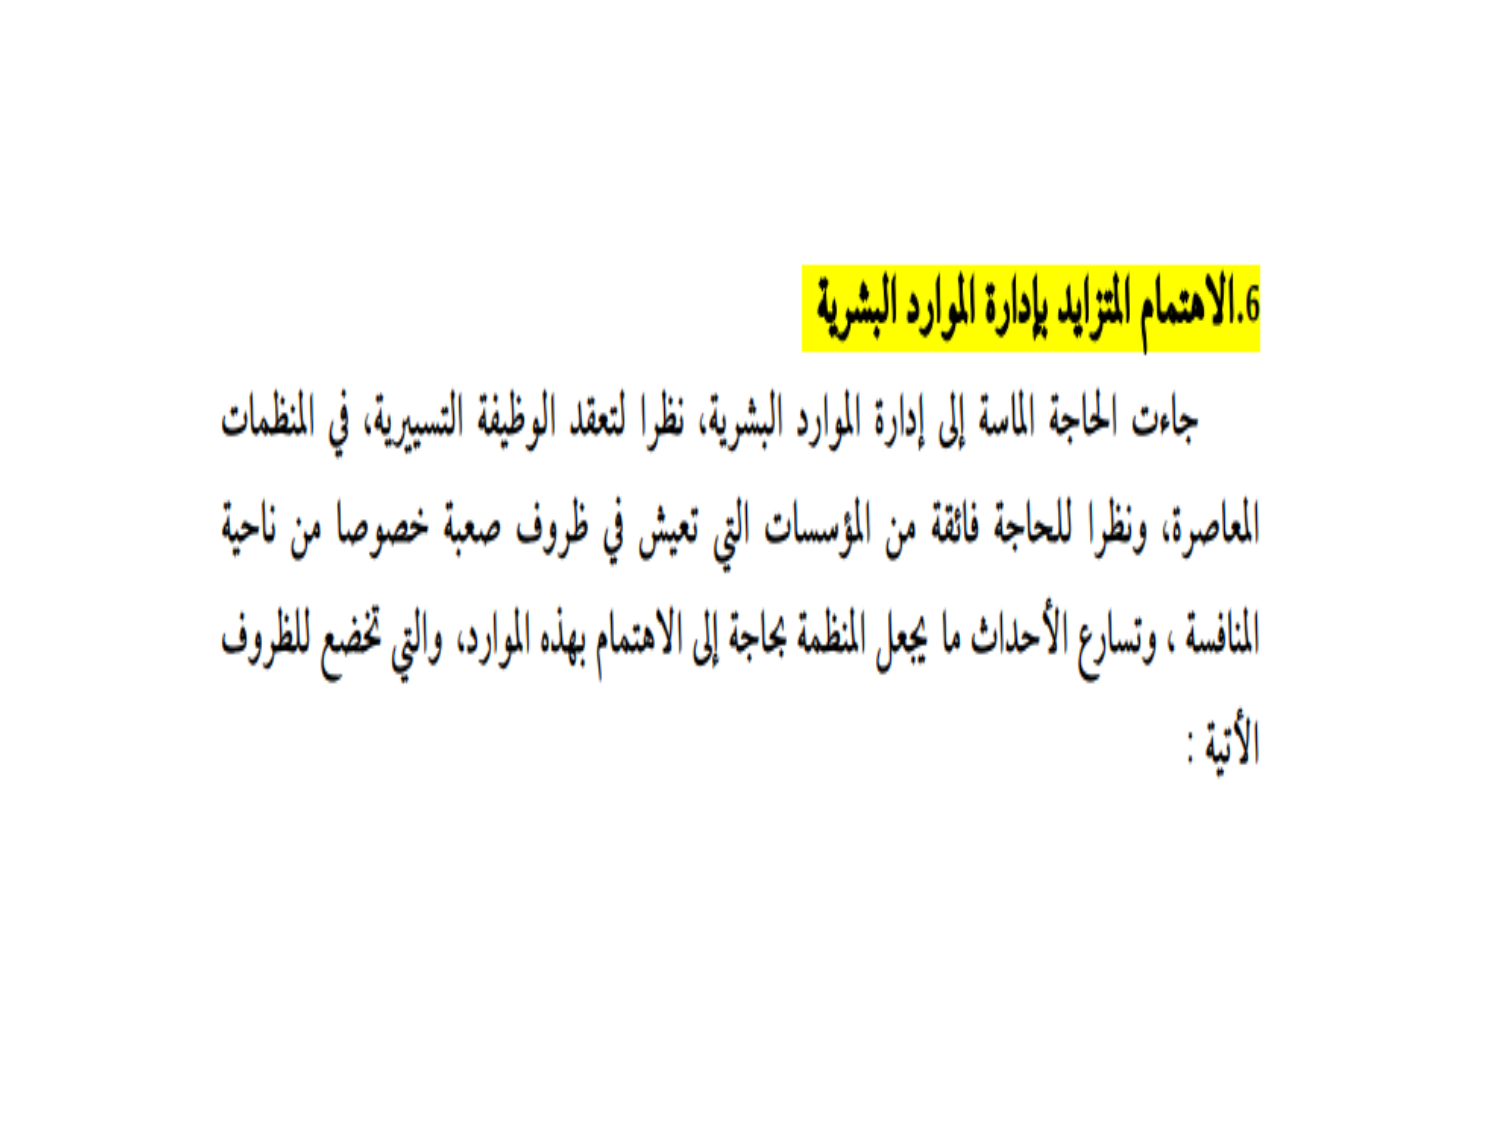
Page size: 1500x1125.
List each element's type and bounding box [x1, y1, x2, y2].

picture [182, 202, 1353, 859]
